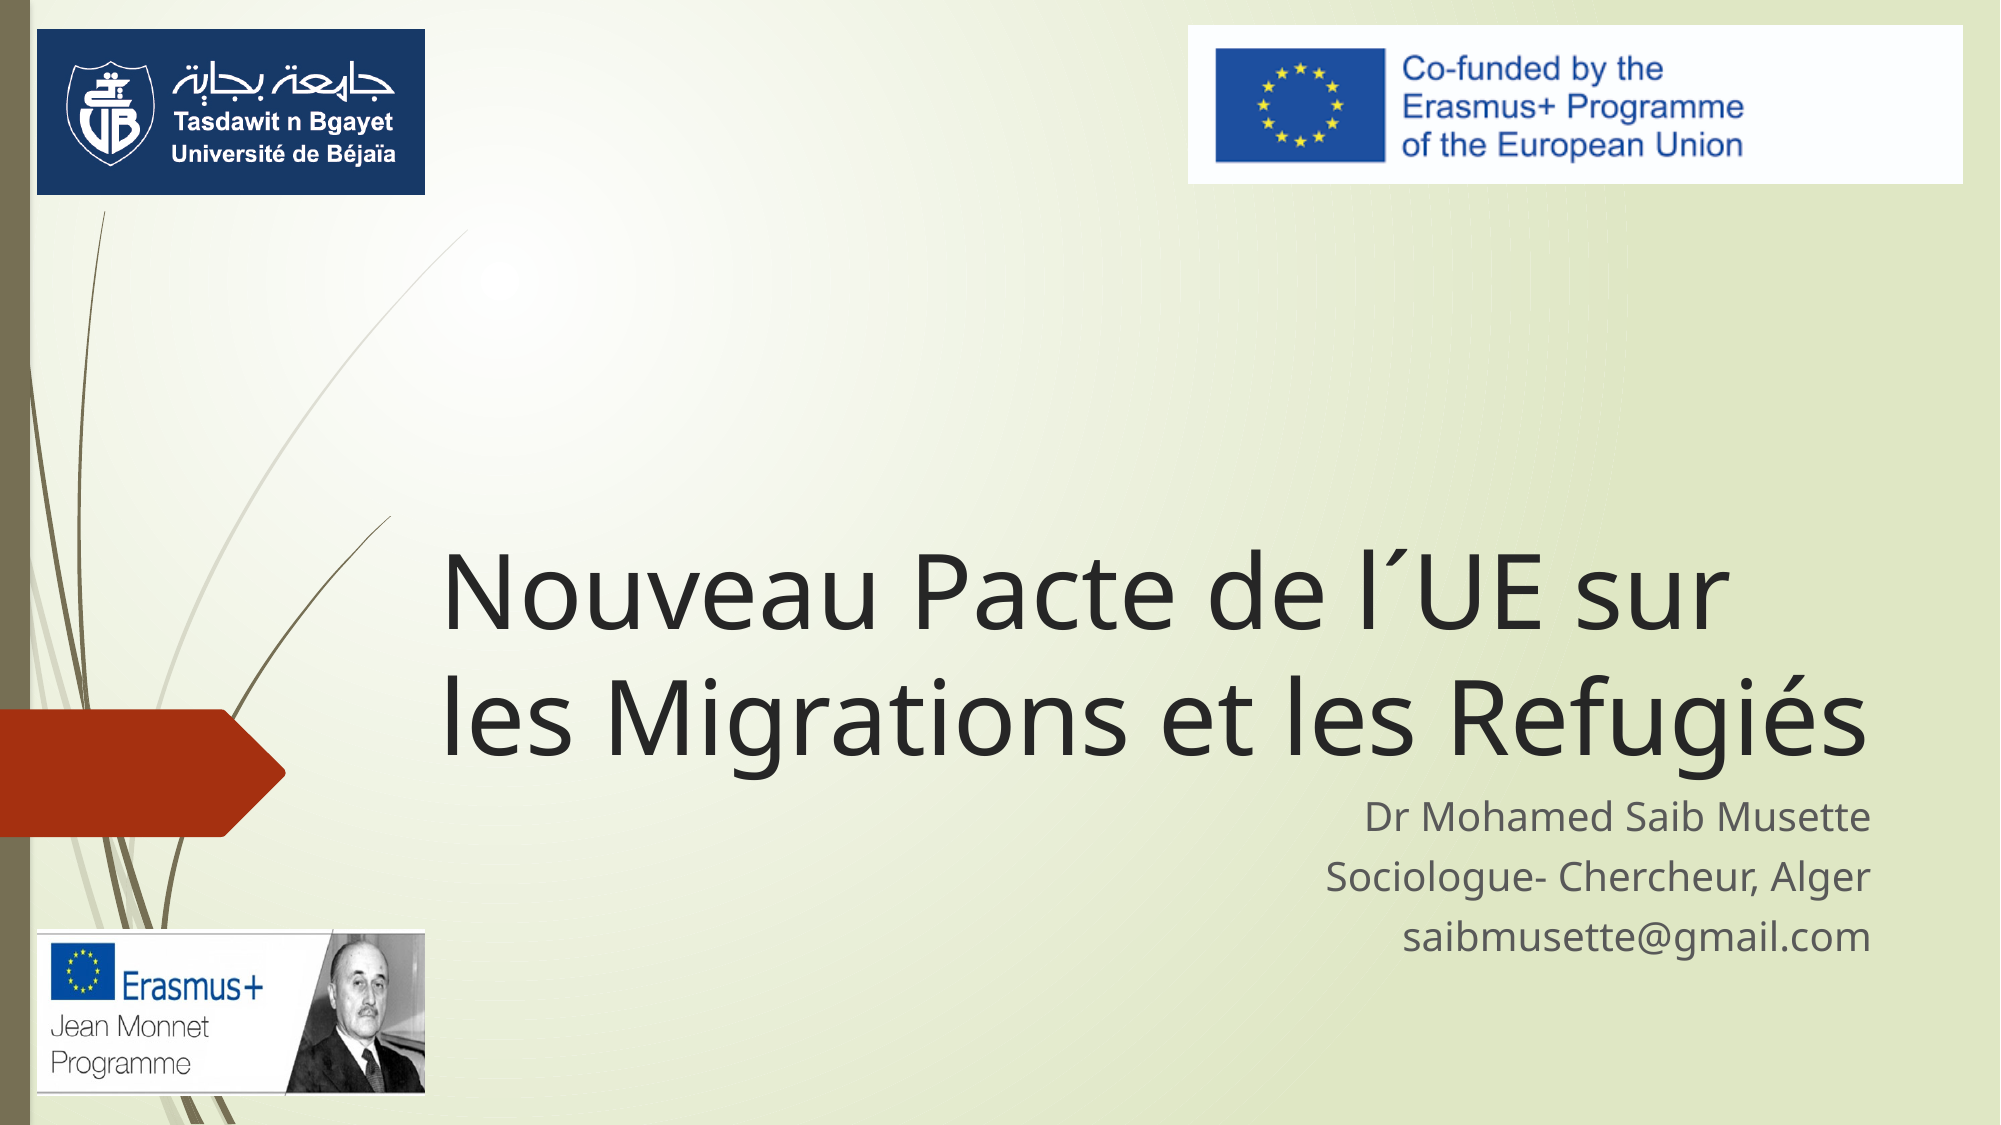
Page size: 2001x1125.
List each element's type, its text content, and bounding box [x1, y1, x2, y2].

subtitle Dr Mohamed Saib Musette Sociologue- Chercheur, Alger saibmusette@gmail.com [424, 783, 1888, 969]
picture [36, 929, 425, 1097]
picture [1187, 25, 1964, 184]
picture [36, 28, 425, 196]
title Nouveau Pacte de l´UE sur les Migrations et les Refugiés [424, 412, 1888, 783]
